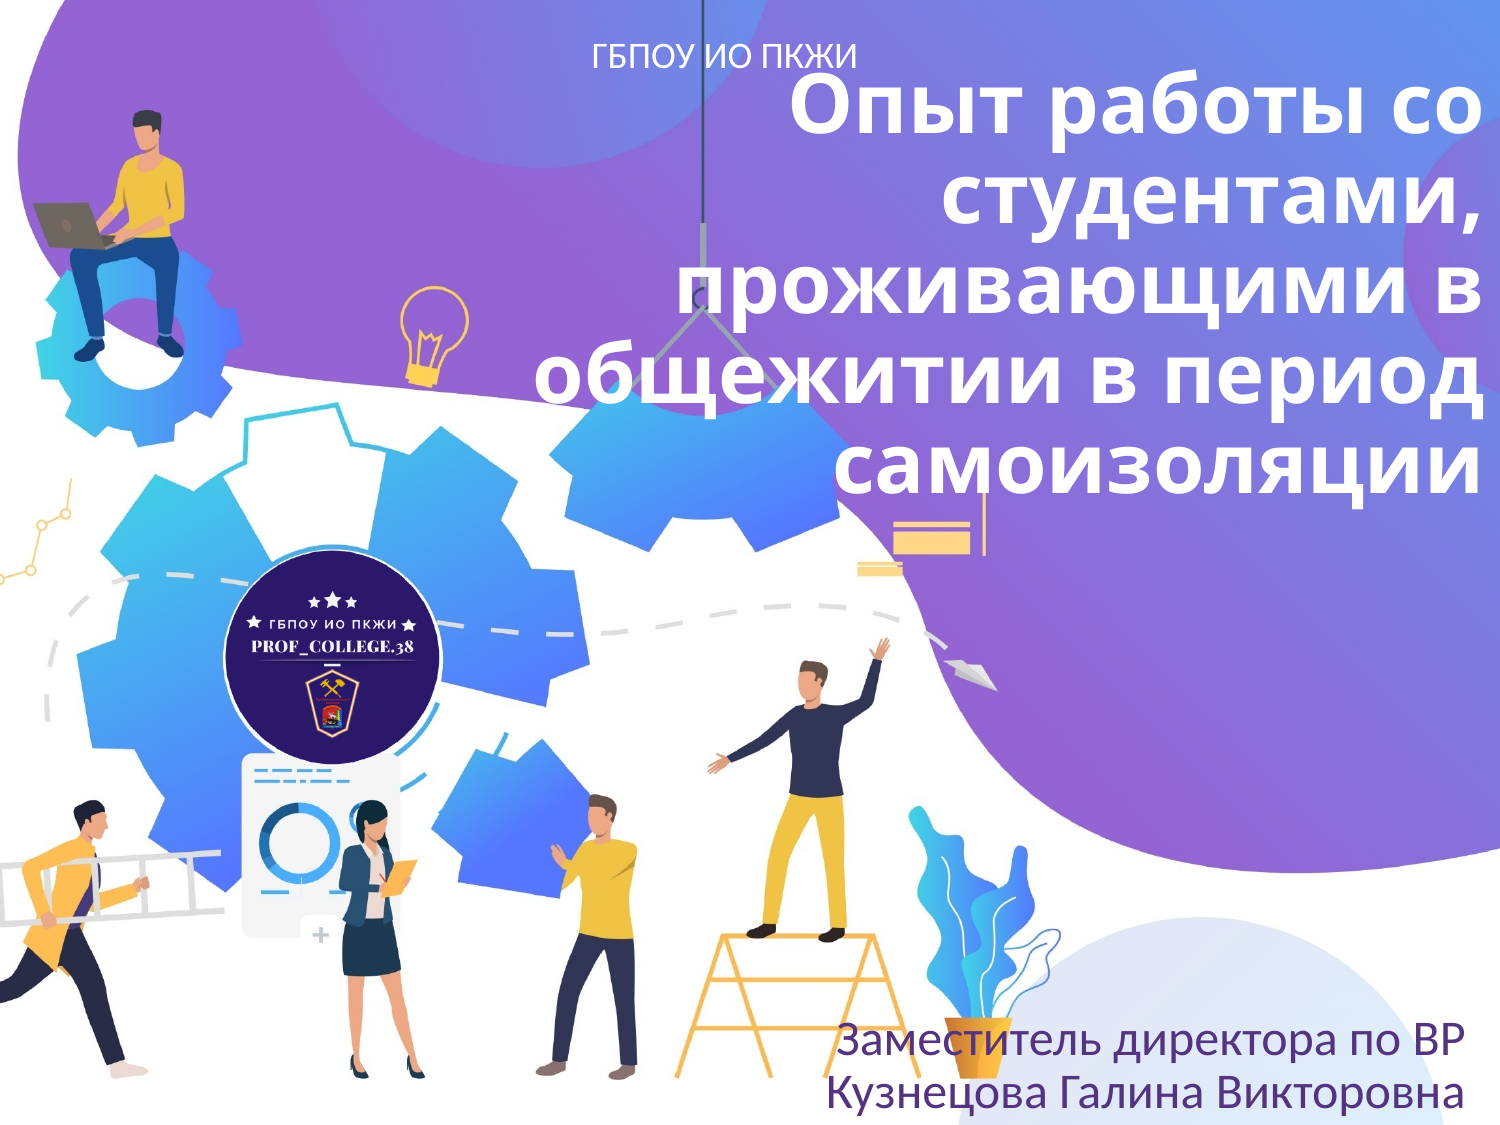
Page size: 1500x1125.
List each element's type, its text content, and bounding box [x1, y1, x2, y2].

text_box ГБПОУ ИО ПКЖИ [317, 23, 1133, 84]
picture [0, 0, 1500, 1125]
title Опыт работы со студентами, проживающими в общежитии в период самоизоляции [247, 0, 1500, 519]
subtitle Заместитель директора по ВР Кузнецова Галина Викторовна [633, 1004, 1481, 1083]
